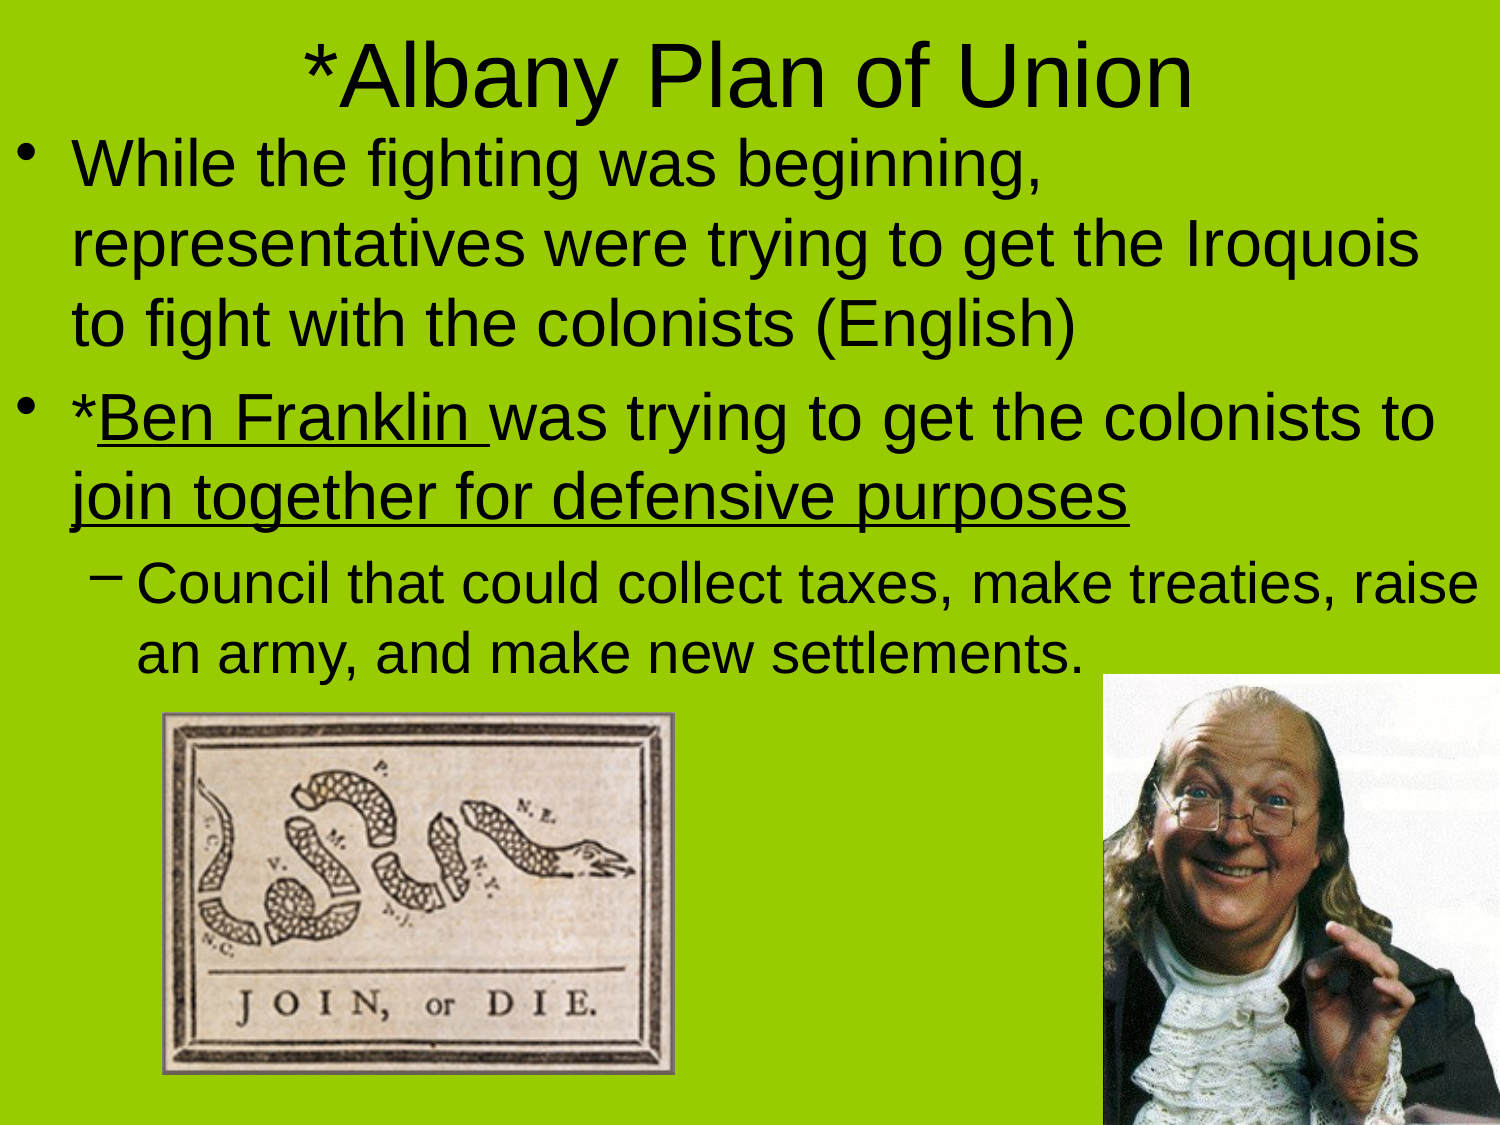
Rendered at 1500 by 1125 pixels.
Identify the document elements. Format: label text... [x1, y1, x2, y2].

list While the fighting was beginning, representatives were trying to get the Iroquois to fight with the colonists (English) *Ben Franklin was trying to get the colonists to join together for defensive purposes Council that could collect taxes, make treaties, raise an army, and make new settlements. [0, 112, 1500, 725]
picture [162, 712, 676, 1075]
picture [1103, 674, 1500, 1125]
title *Albany Plan of Union [75, 0, 1425, 112]
